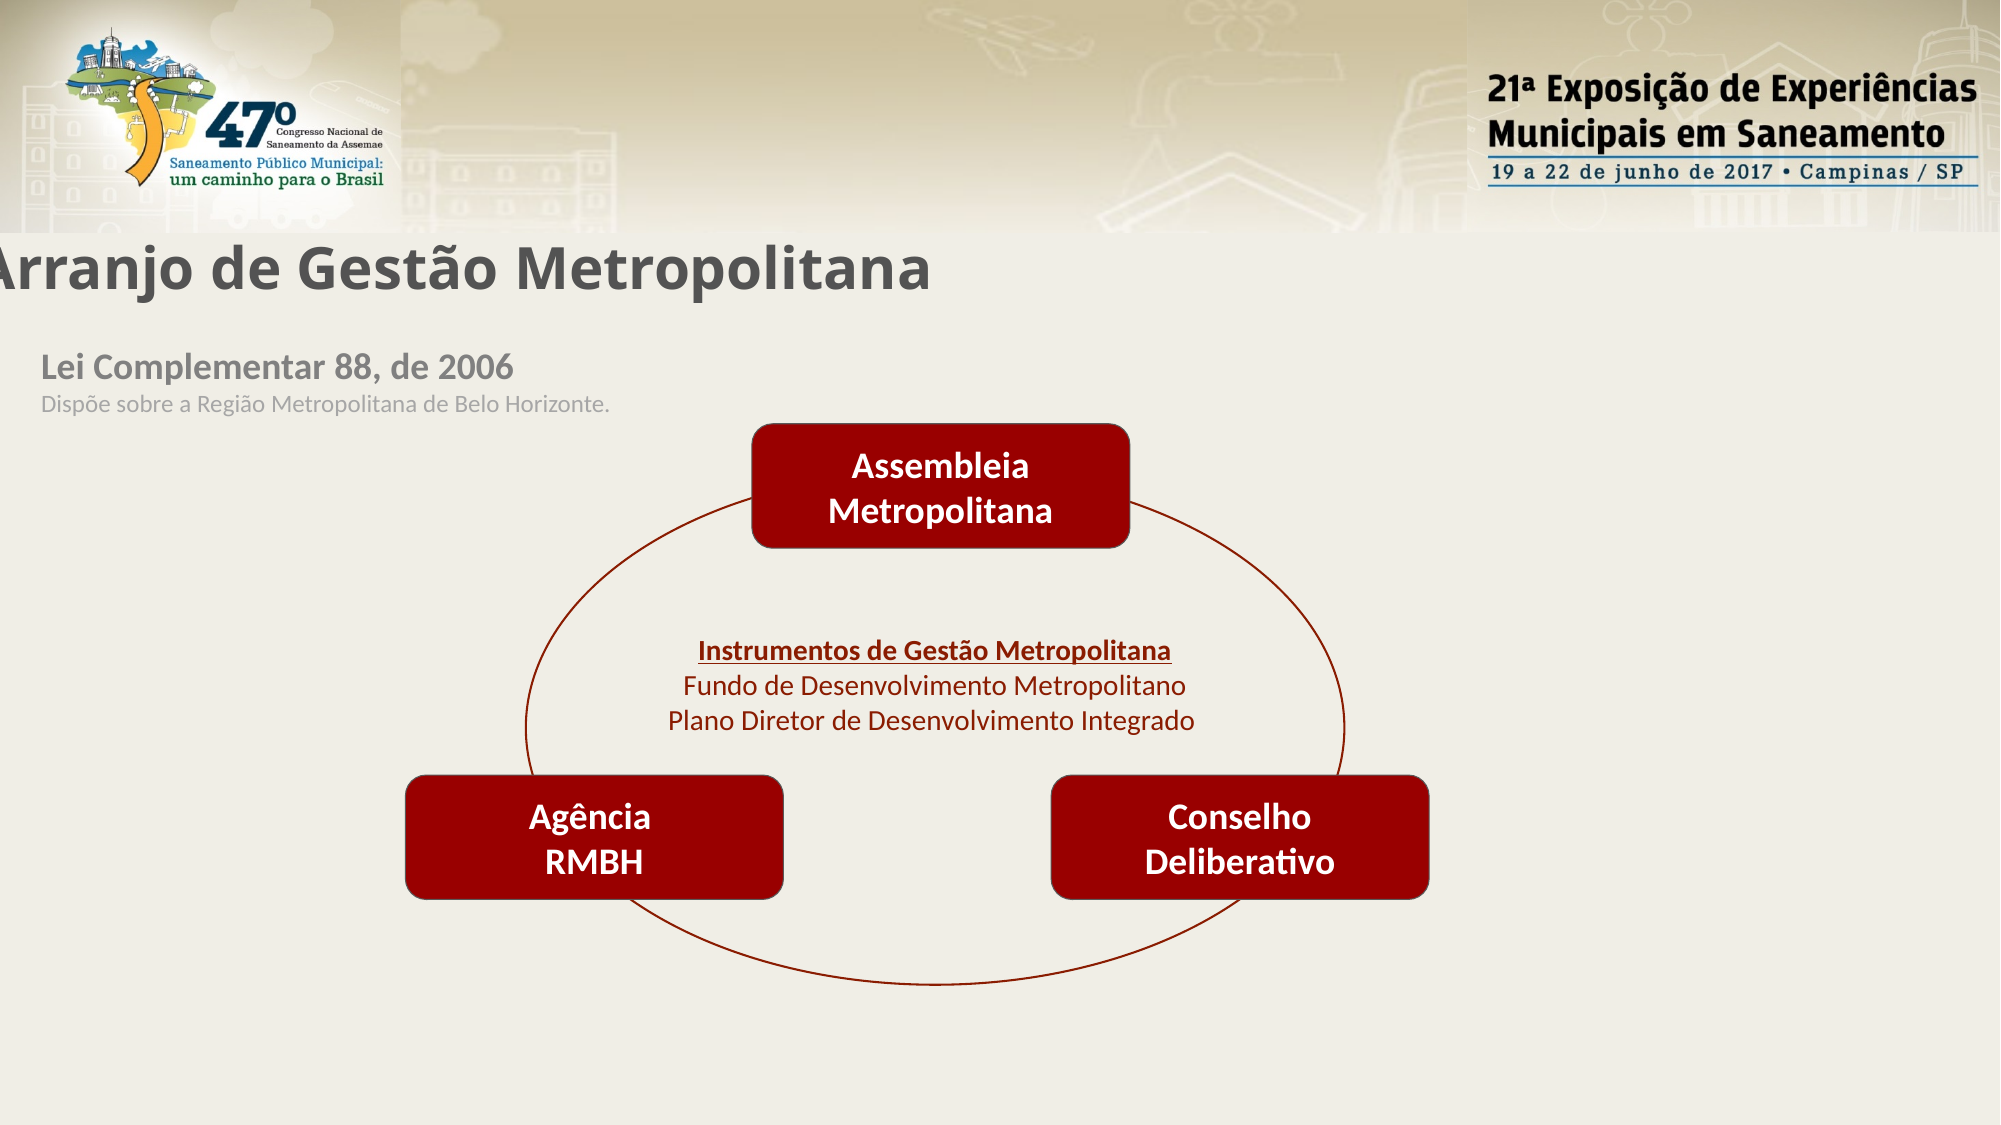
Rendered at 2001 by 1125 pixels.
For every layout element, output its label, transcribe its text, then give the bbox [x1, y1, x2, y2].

text_box O Arranjo de Gestão Metropolitana [0, 222, 948, 309]
text_box [524, 640, 1346, 986]
text_box Assembleia Metropolitana [751, 423, 1131, 549]
text_box Instrumentos de Gestão Metropolitana Fundo de Desenvolvimento Metropolitano Plano Diretor de Desenvolvimento Integrado [549, 623, 1321, 744]
text_box Conselho Deliberativo [1050, 774, 1430, 901]
text_box Agência RMBH [404, 774, 784, 901]
text_box Lei Complementar 88, de 2006 Dispõe sobre a Região Metropolitana de Belo Horizonte. [26, 334, 639, 425]
picture [0, 0, 2000, 233]
text_box [560, 497, 1311, 623]
